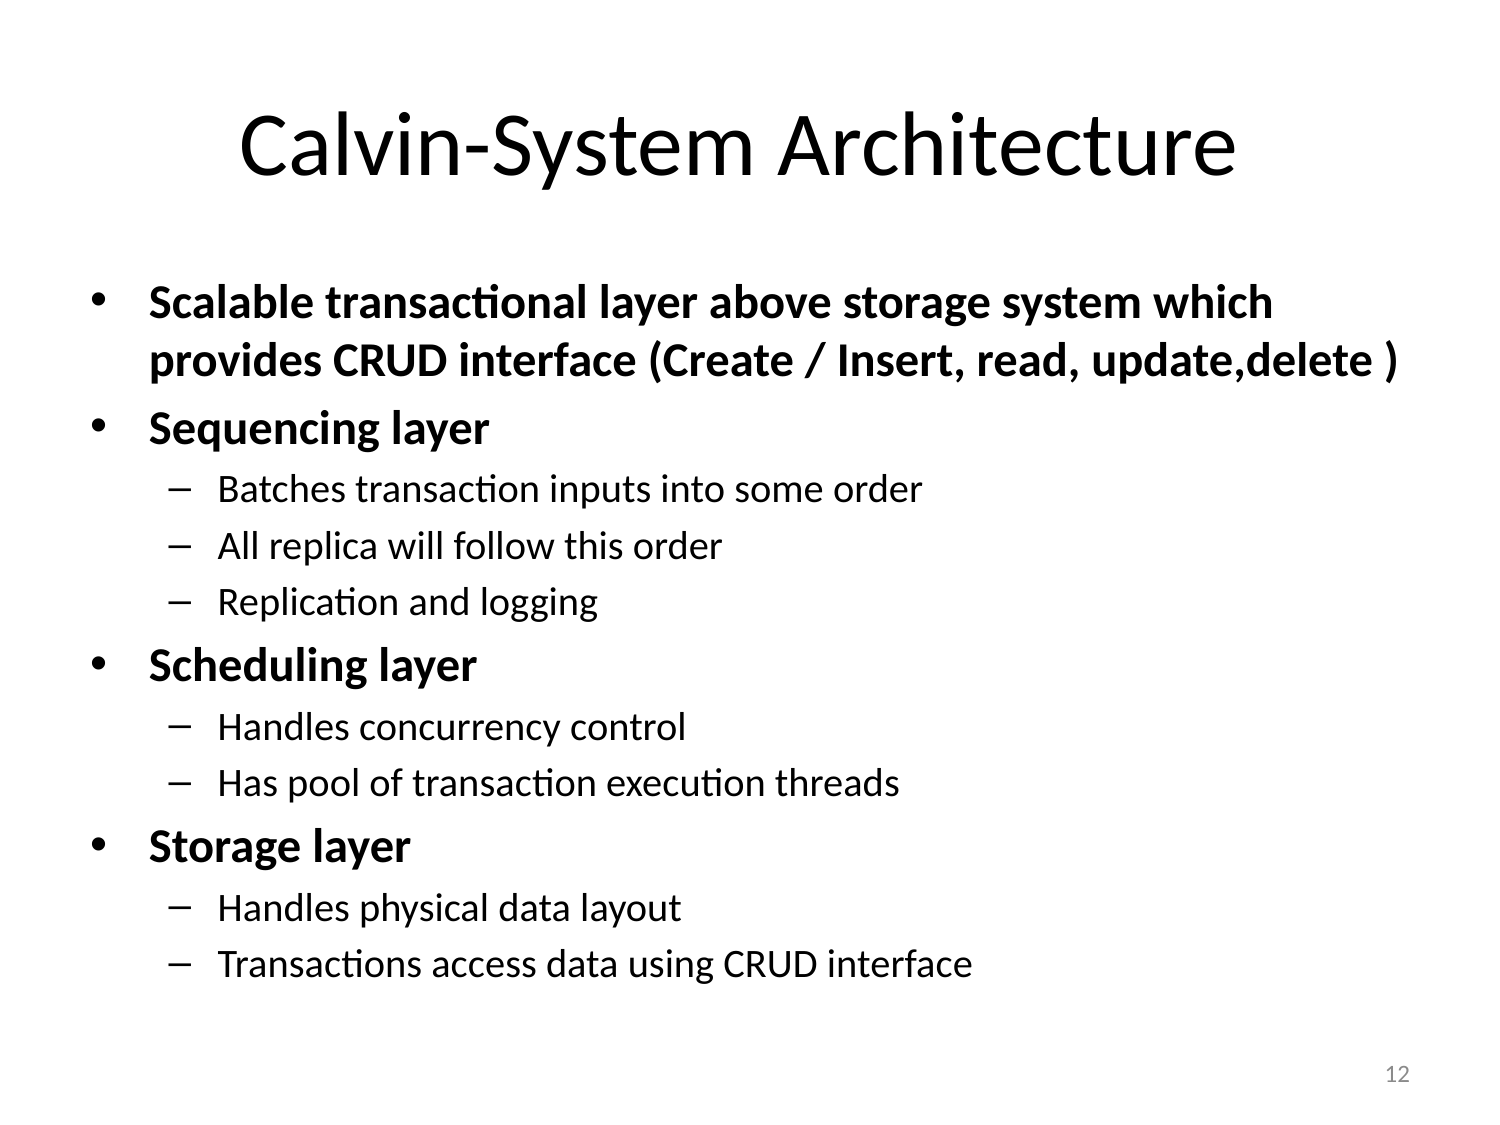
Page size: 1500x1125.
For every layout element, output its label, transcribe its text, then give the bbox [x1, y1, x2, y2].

slide_number 12 [1074, 1042, 1425, 1103]
title Calvin-System Architecture [75, 45, 1425, 233]
list Scalable transactional layer above storage system which provides CRUD interface (Create / Insert, read, update,delete ) Sequencing layer Batches transaction inputs into some order All replica will follow this order Replication and logging Scheduling layer Handles concurrency control Has pool of transaction execution threads Storage layer Handles physical data layout Transactions access data using CRUD interface [75, 262, 1425, 1005]
